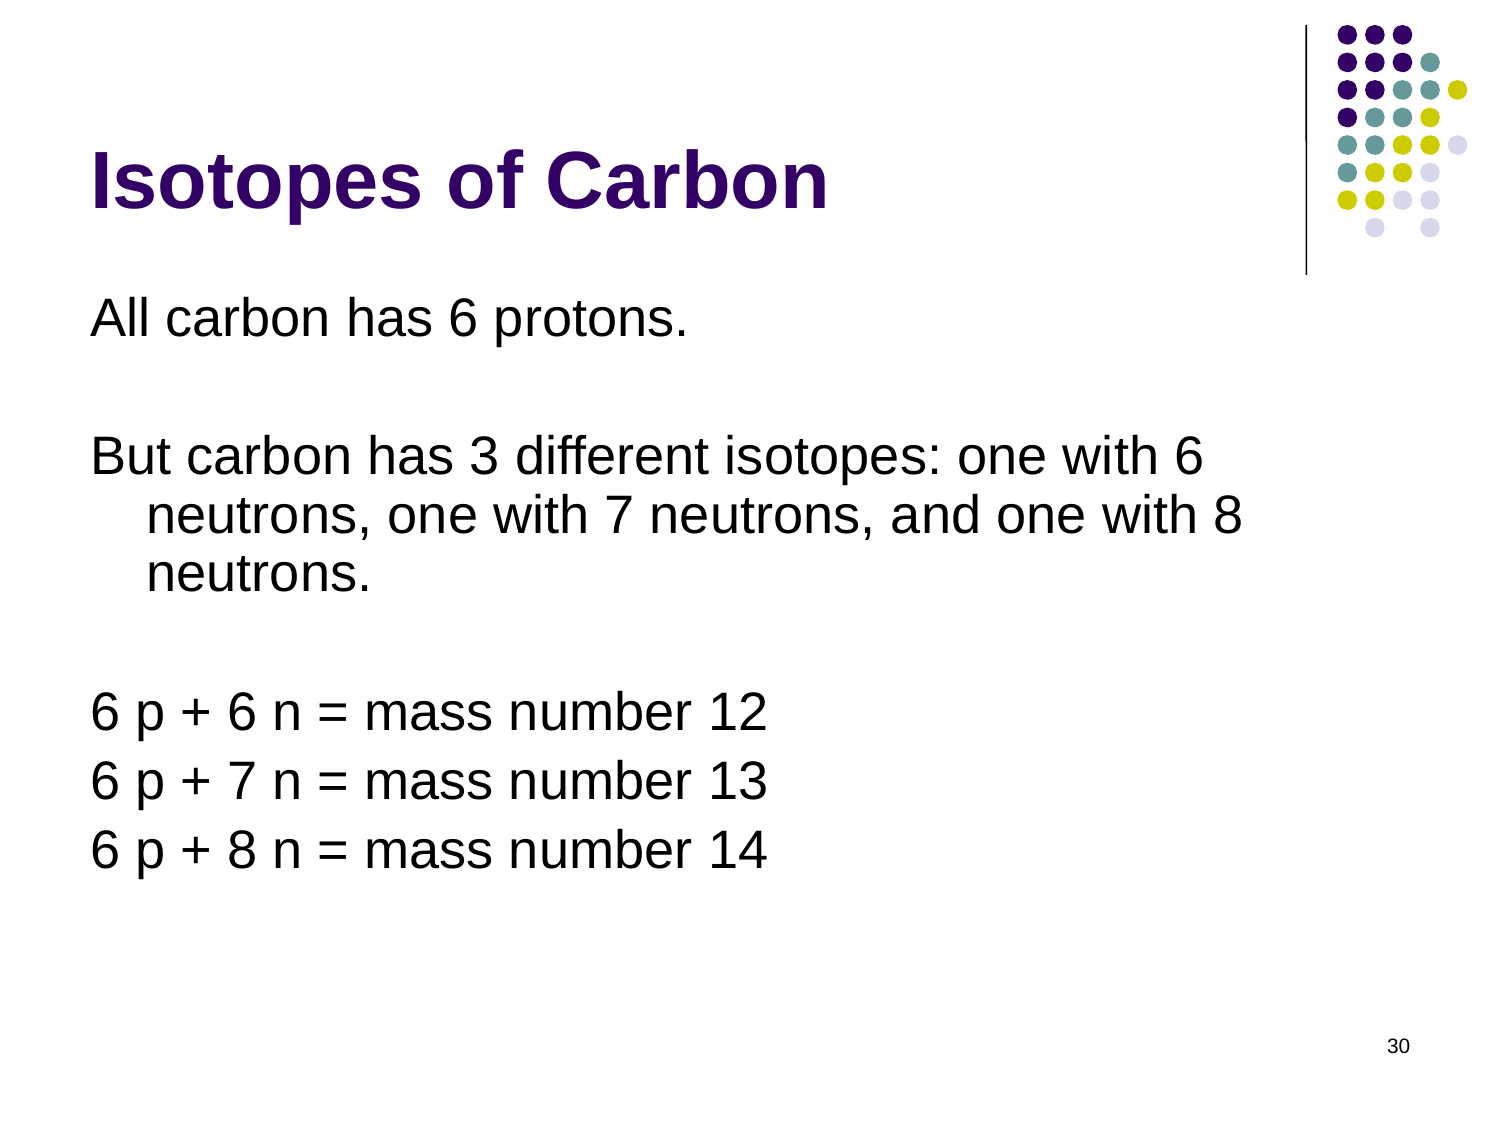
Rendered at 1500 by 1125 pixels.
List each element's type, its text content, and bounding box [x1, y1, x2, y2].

title Isotopes of Carbon [75, 20, 1313, 233]
list All carbon has 6 protons. But carbon has 3 different isotopes: one with 6 neutrons, one with 7 neutrons, and one with 8 neutrons. 6 p + 6 n = mass number 12 6 p + 7 n = mass number 13 6 p + 8 n = mass number 14 [75, 282, 1425, 1006]
slide_number 30 [1074, 1025, 1425, 1100]
